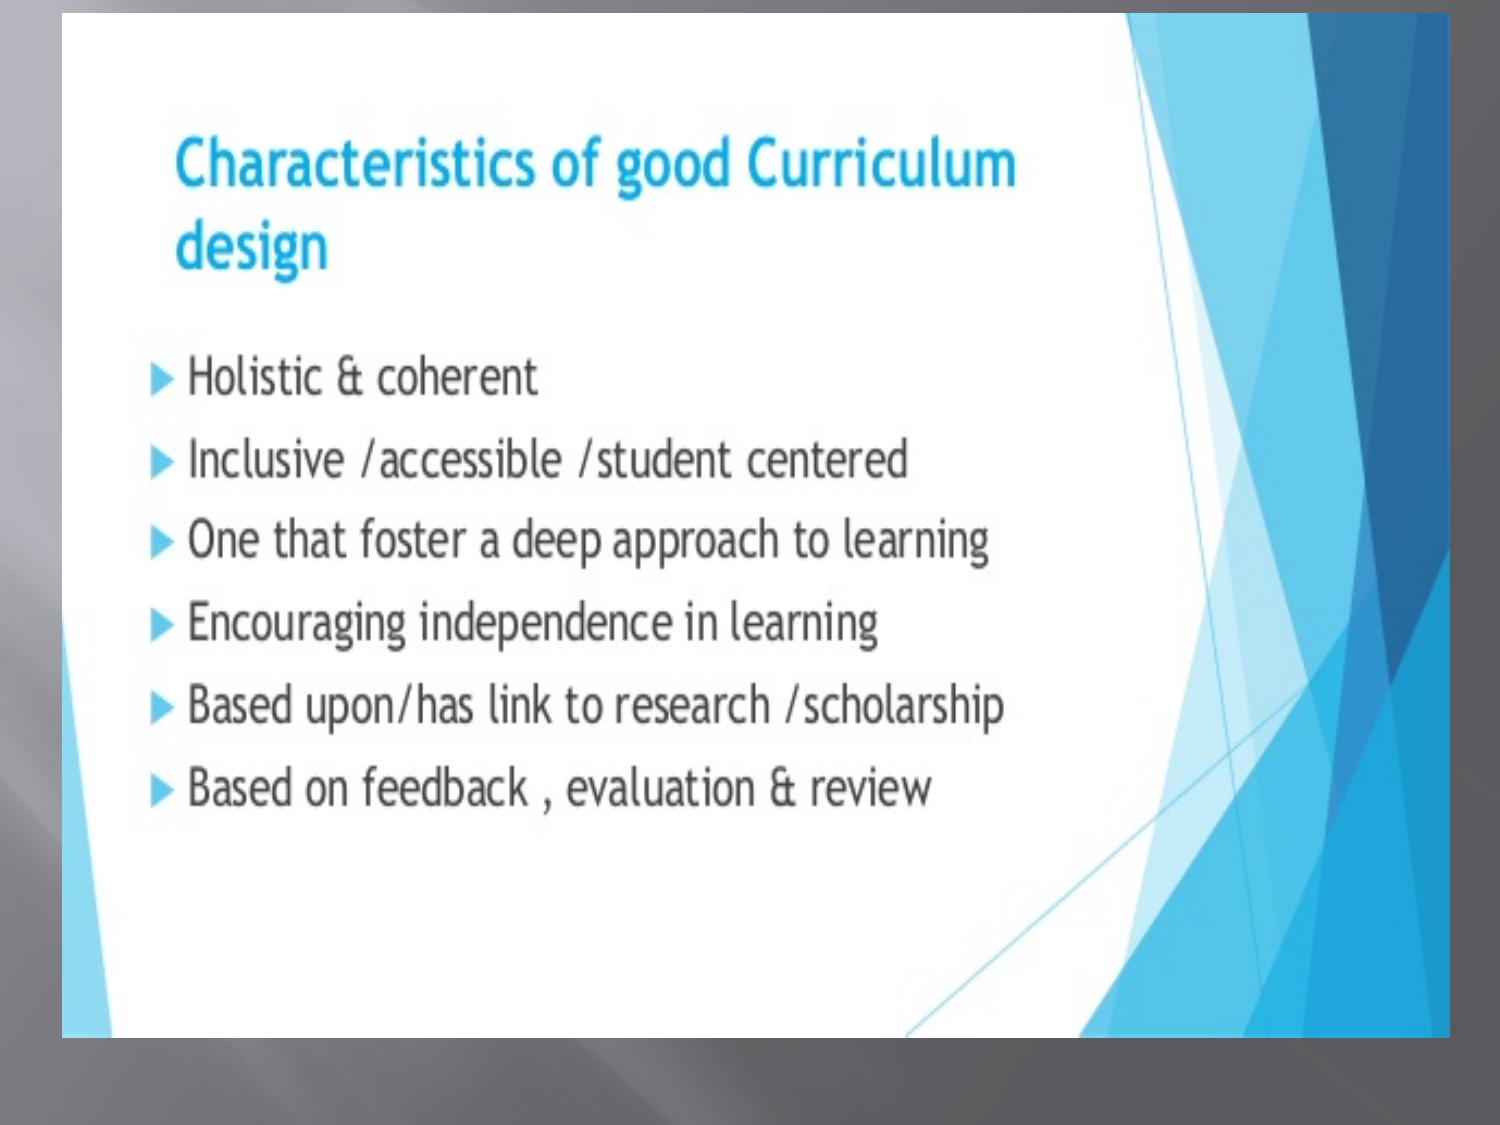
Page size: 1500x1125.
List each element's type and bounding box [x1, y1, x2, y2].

picture [62, 13, 1451, 1038]
